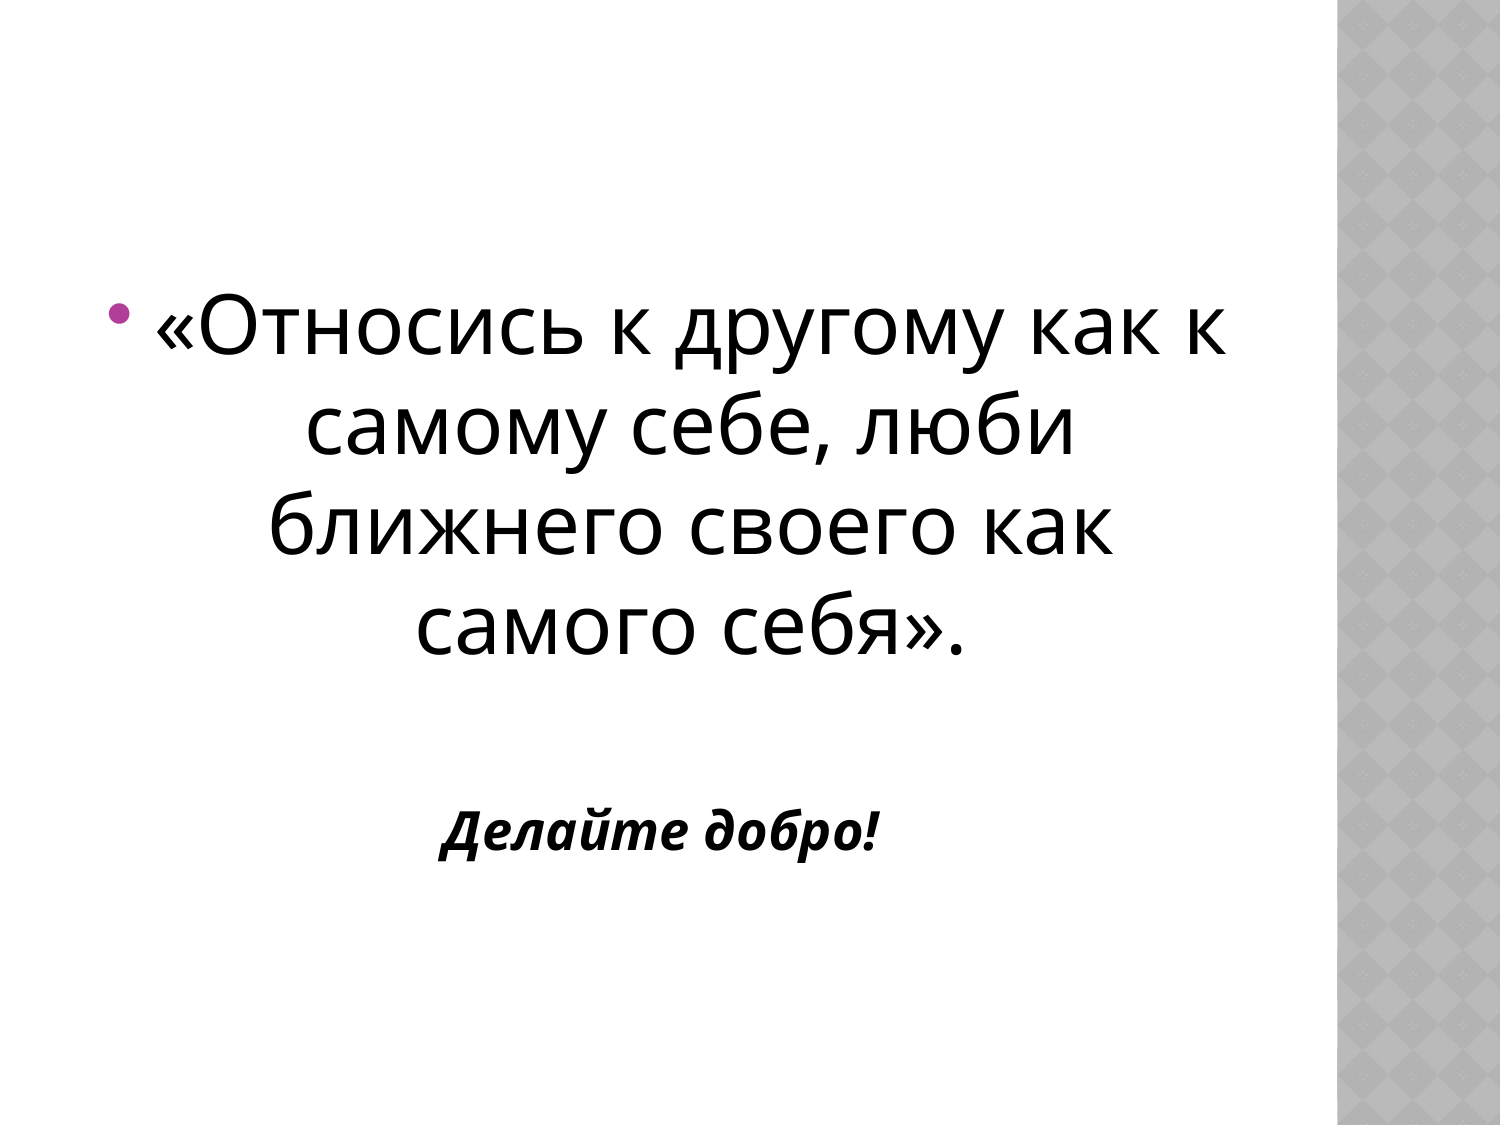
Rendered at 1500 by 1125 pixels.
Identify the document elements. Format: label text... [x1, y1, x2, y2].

list «Относись к другому как к самому себе, люби ближнего своего как самого себя». Делайте добро! [75, 264, 1263, 1059]
